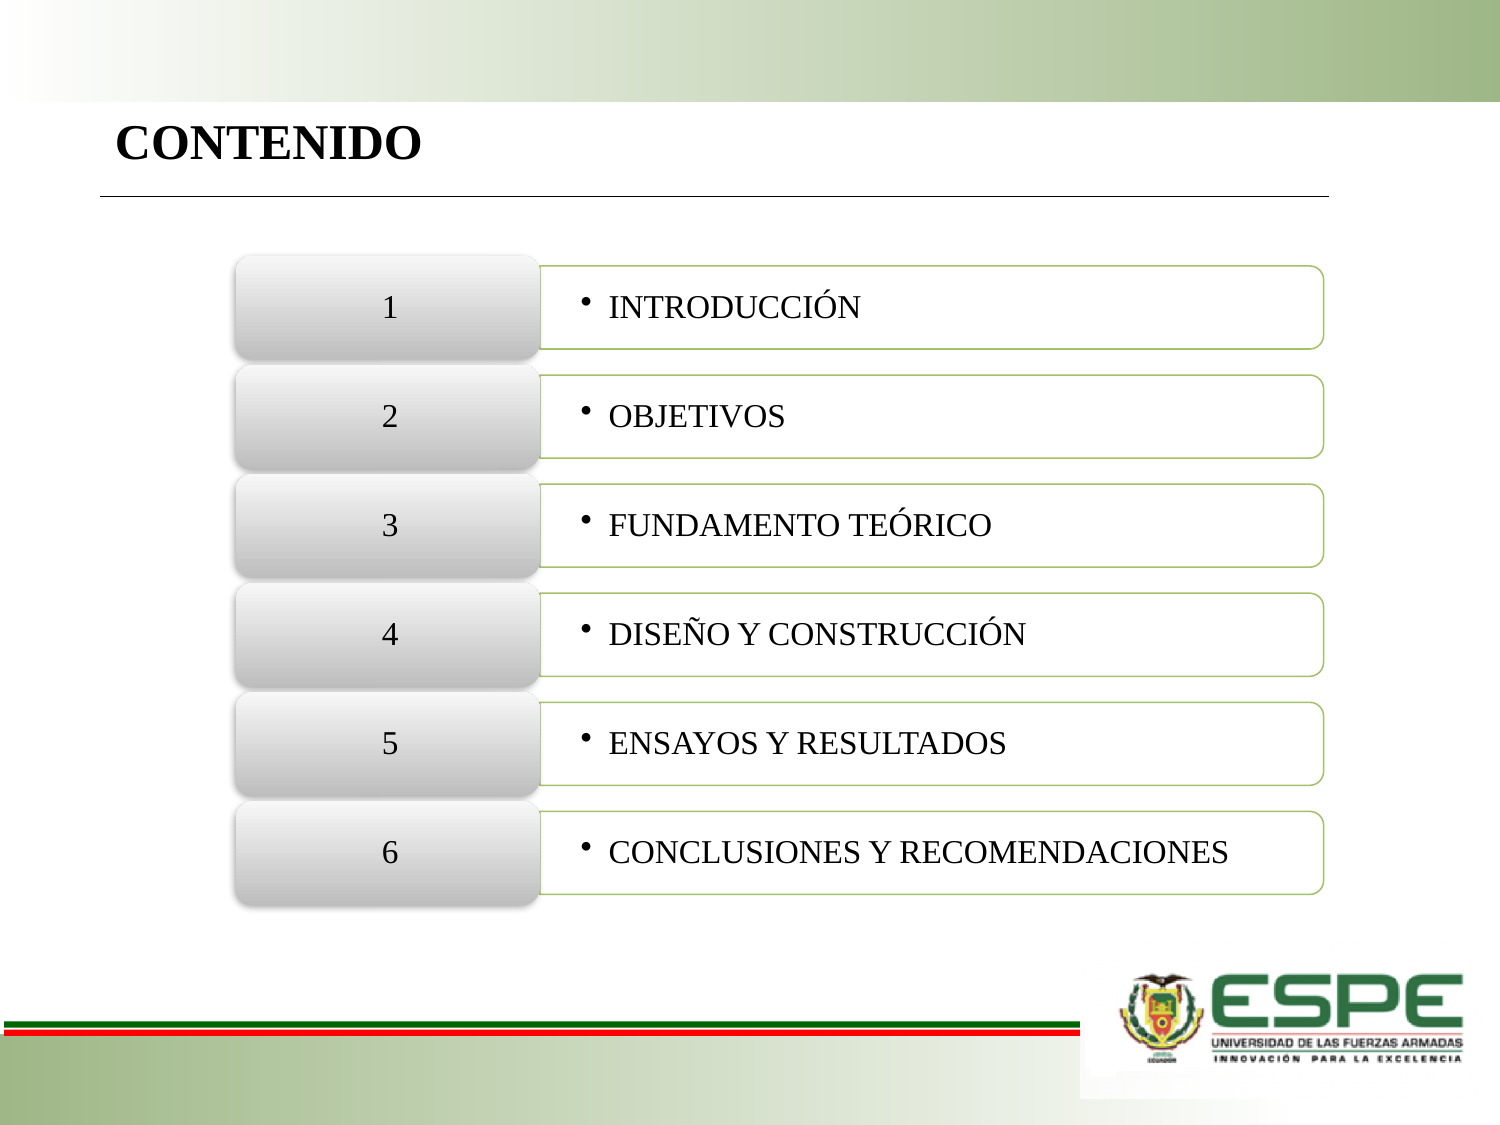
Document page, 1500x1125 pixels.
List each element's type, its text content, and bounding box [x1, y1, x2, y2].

text_box CONTENIDO [100, 101, 727, 177]
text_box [218, 255, 1341, 906]
picture [1080, 940, 1487, 1099]
